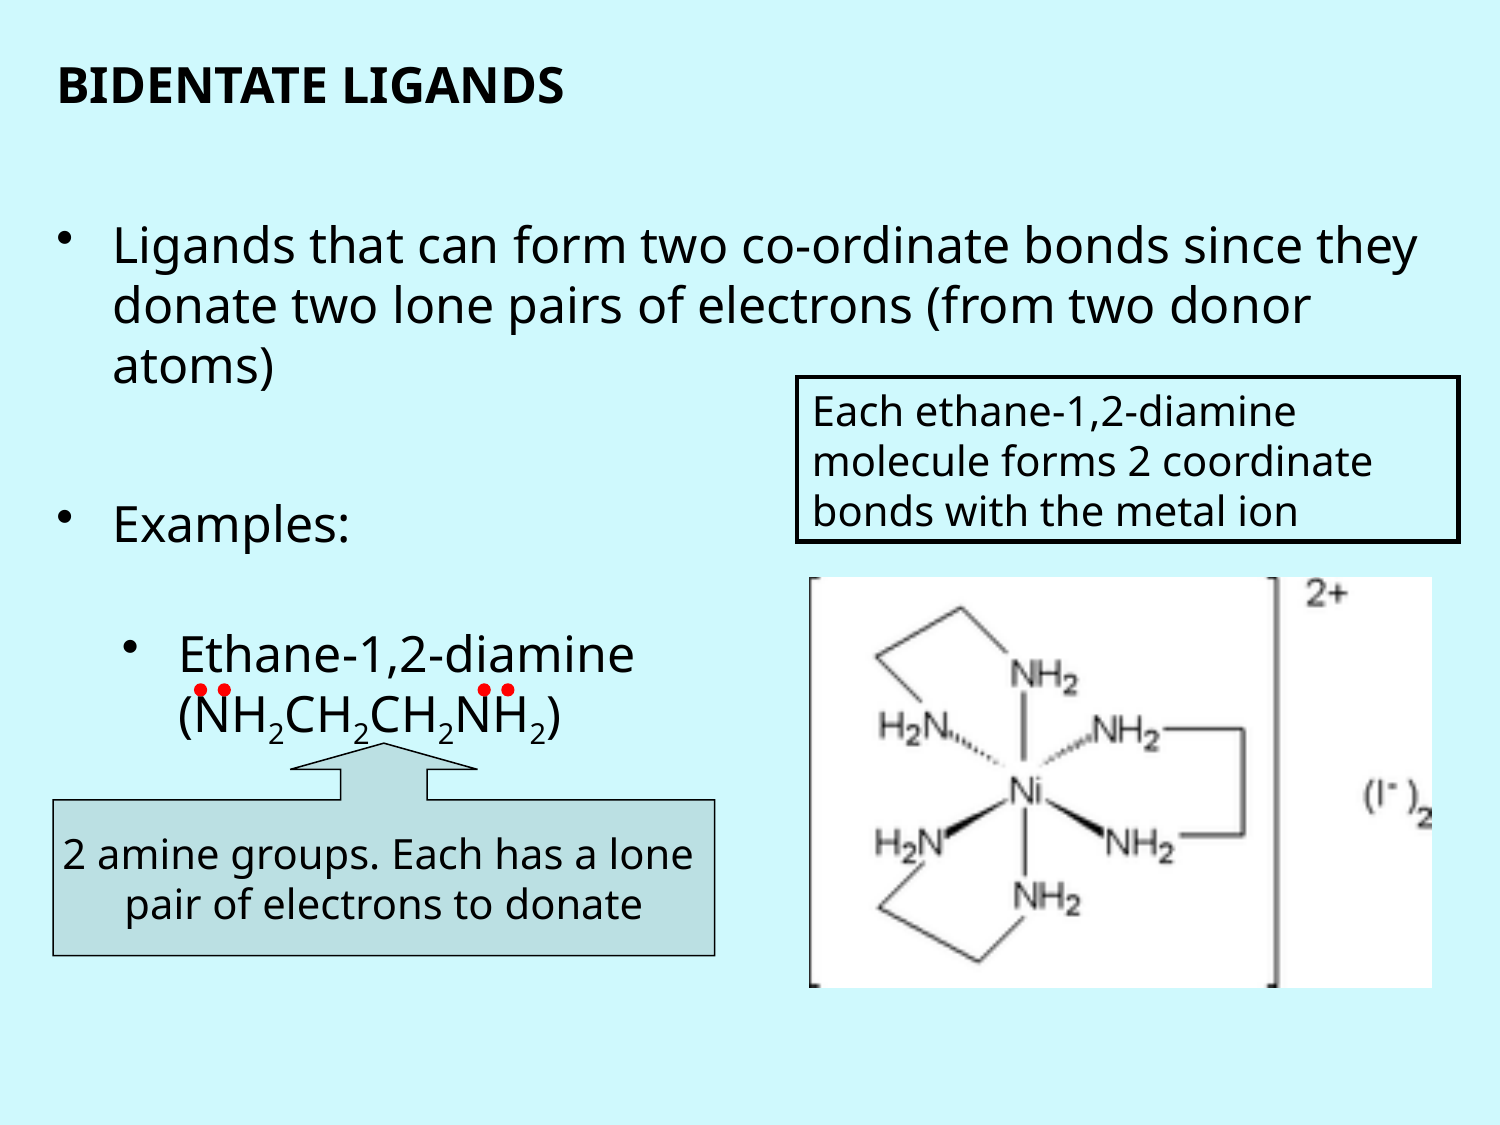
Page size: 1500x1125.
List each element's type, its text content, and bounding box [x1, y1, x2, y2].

list BIDENTATE LIGANDS Ligands that can form two co-ordinate bonds since they donate two lone pairs of electrons (from two donor atoms) Examples: Ethane-1,2-diamine (NH2CH2CH2NH2) [41, 46, 1471, 789]
picture [809, 577, 1432, 988]
text_box [194, 684, 207, 696]
text_box Each ethane-1,2-diamine molecule forms 2 coordinate bonds with the metal ion [797, 377, 1459, 542]
text_box [502, 684, 514, 696]
text_box [218, 684, 231, 696]
text_box [478, 684, 491, 696]
text_box 2 amine groups. Each has a lone pair of electrons to donate [53, 743, 715, 956]
